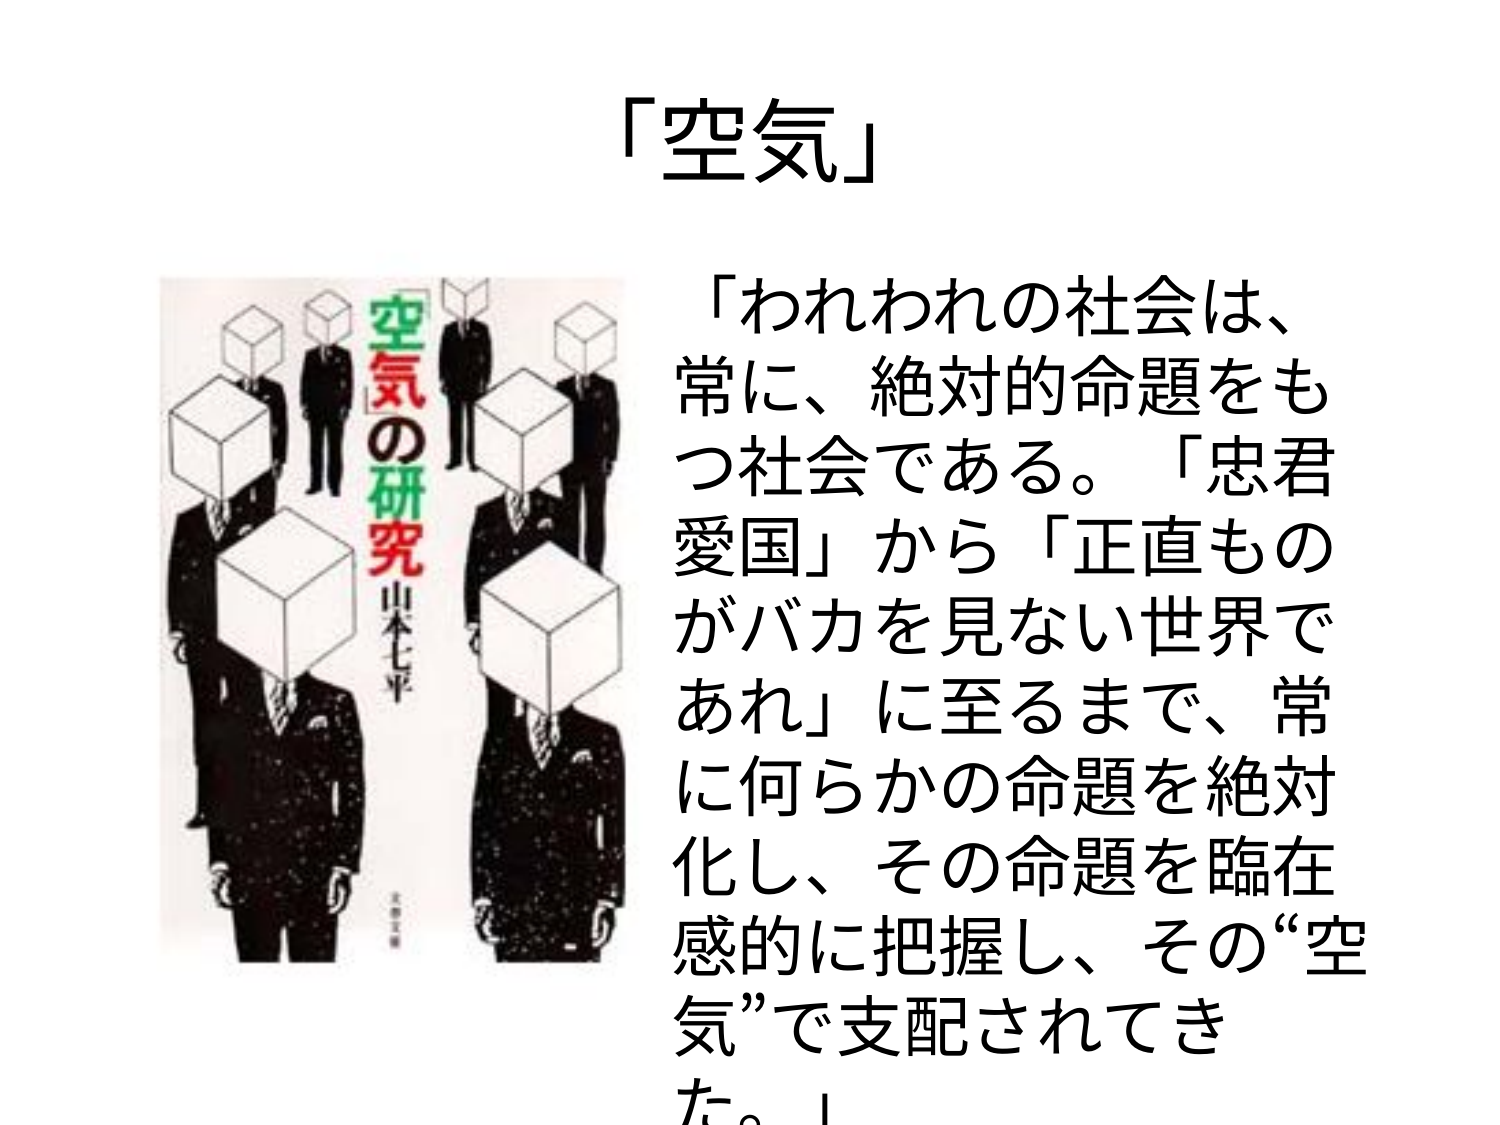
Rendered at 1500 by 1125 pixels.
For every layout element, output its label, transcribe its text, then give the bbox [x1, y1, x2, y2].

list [0, 210, 805, 1032]
text_box 「われわれの社会は、常に、絶対的命題をもつ社会である。「忠君愛国」から「正直ものがバカを見ない世界であれ」に至るまで、常に何らかの命題を絶対化し、その命題を臨在感的に把握し、その“空気”で支配されてきた。」 [656, 257, 1407, 1125]
title 「空気」 [75, 45, 1425, 233]
